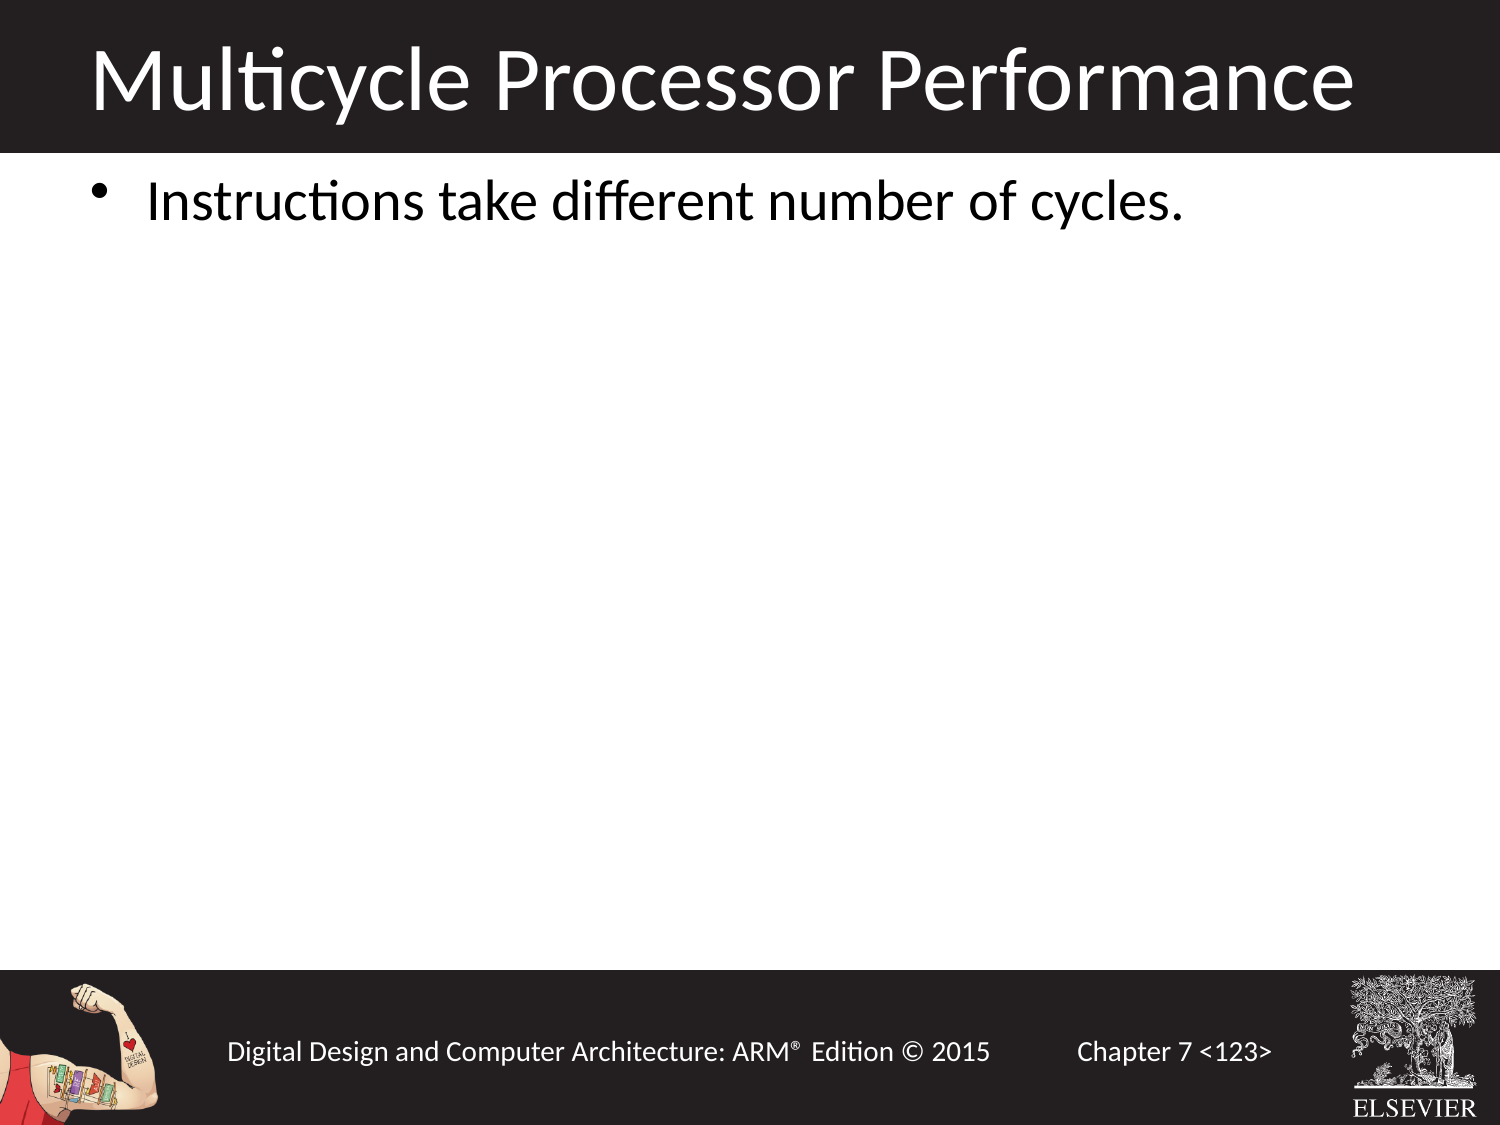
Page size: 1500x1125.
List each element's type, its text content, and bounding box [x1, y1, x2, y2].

picture [1350, 974, 1477, 1117]
text_box Instructions take different number of cycles. [74, 162, 1338, 975]
picture [0, 979, 163, 1125]
text_box Multicycle Processor Performance [75, 11, 1463, 136]
